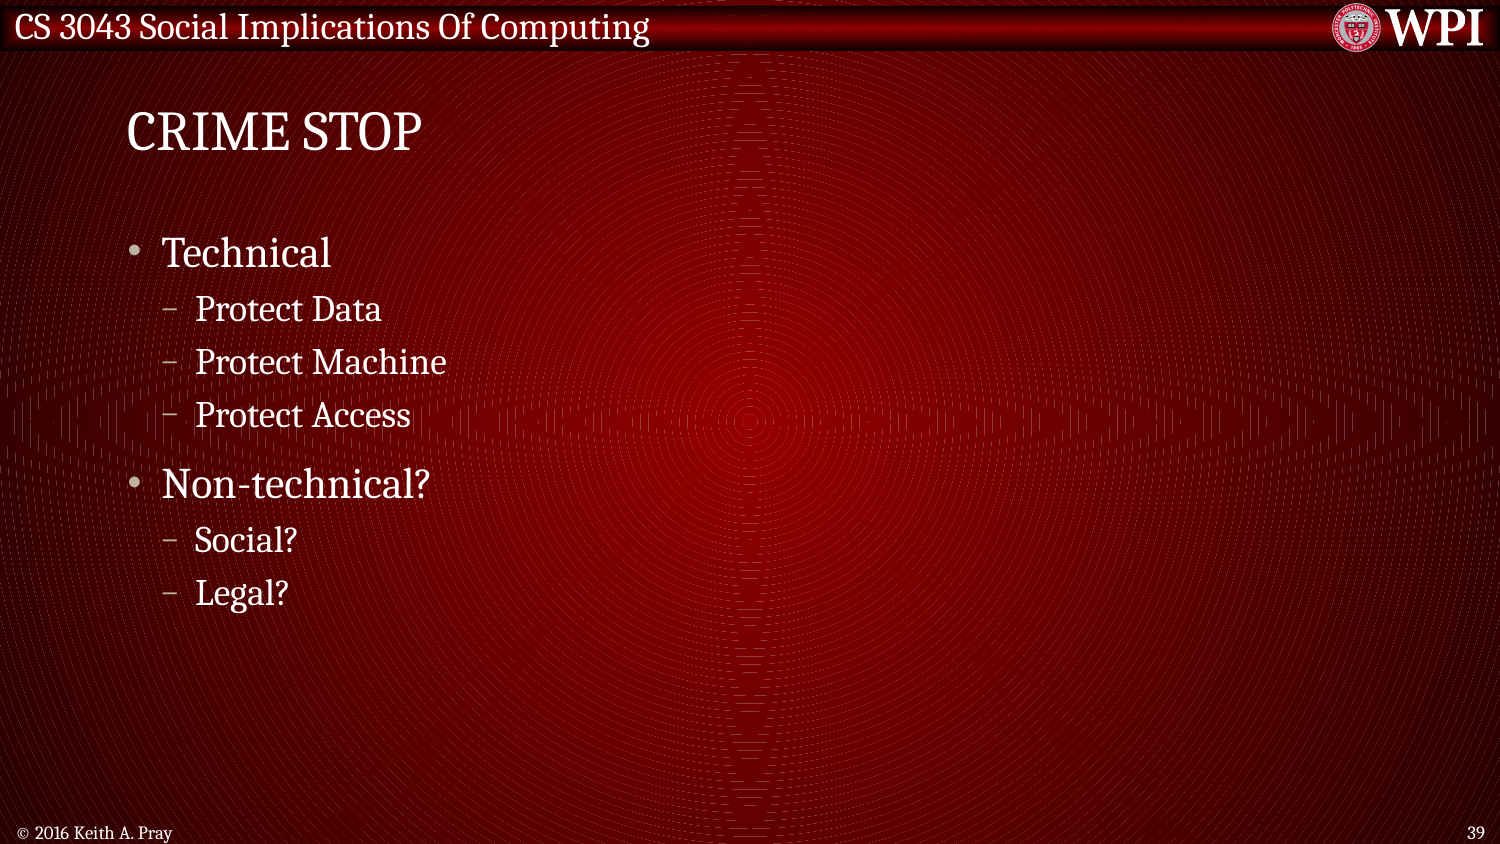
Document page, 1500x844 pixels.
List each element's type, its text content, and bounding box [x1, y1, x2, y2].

title Crime Stop [112, 59, 1388, 210]
slide_number 39 [1397, 819, 1500, 844]
footer © 2016 Keith A. Pray [0, 819, 913, 844]
picture [1332, 3, 1483, 52]
list Technical Protect Data Protect Machine Protect Access Non-technical? Social? Legal? [112, 221, 1388, 772]
